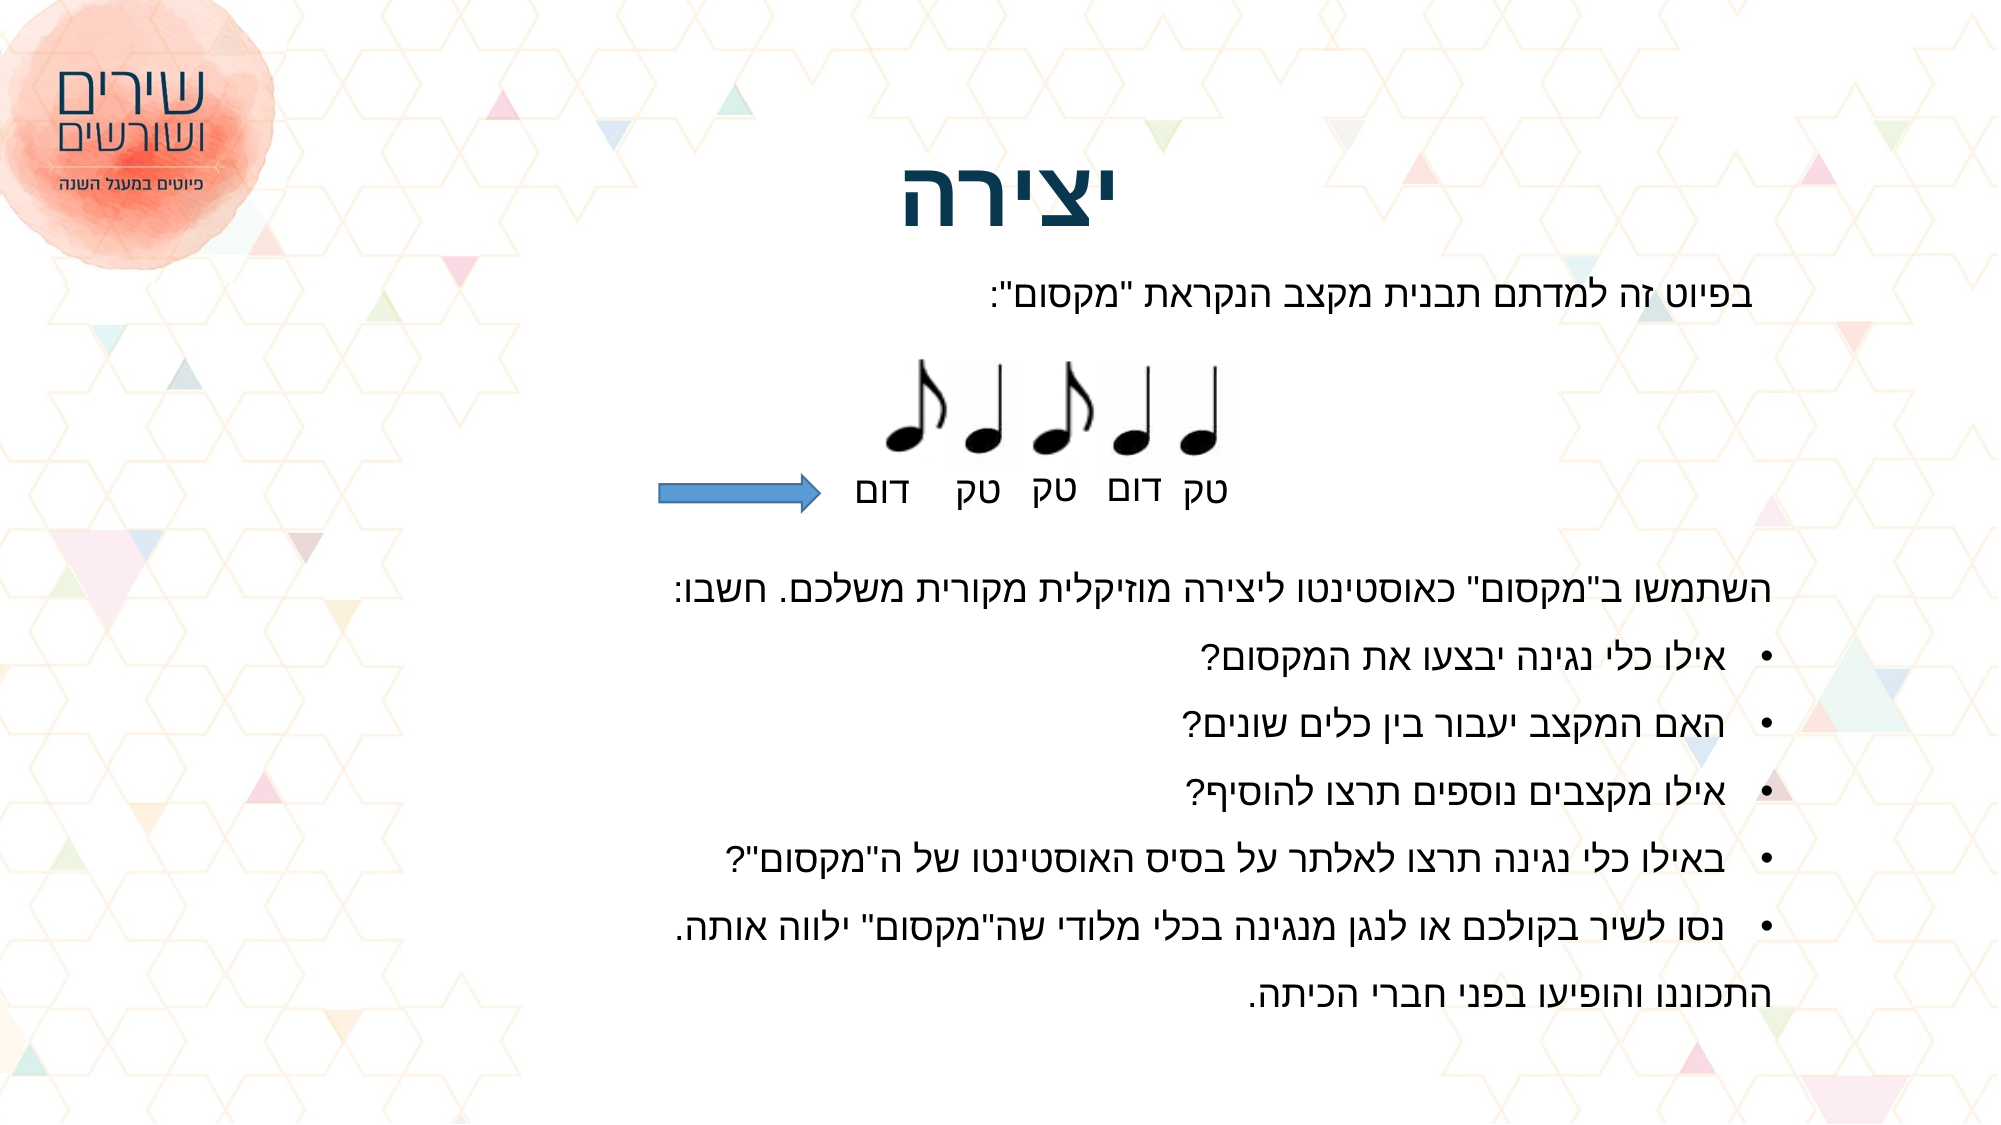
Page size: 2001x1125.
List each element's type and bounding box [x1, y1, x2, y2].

text_box [839, 344, 1249, 508]
picture [1, 0, 287, 283]
list [0, 0, 1998, 1124]
